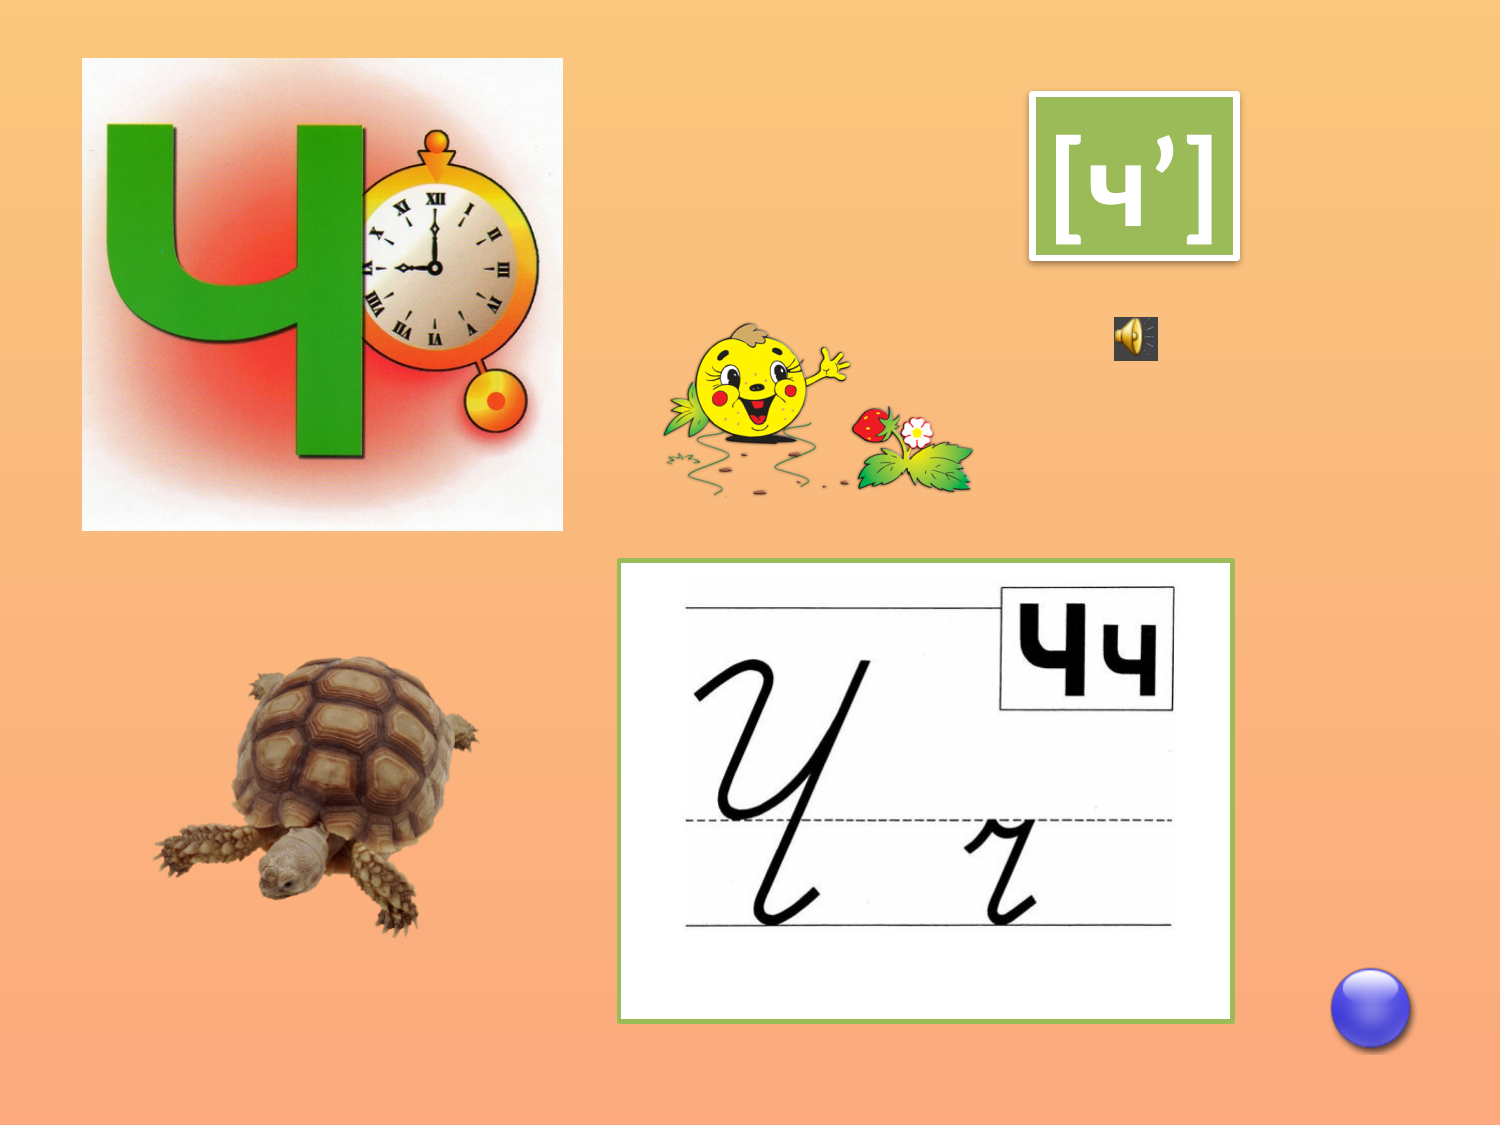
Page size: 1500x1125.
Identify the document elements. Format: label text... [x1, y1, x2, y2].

picture [620, 562, 1231, 1020]
picture [1113, 316, 1159, 362]
picture [655, 316, 975, 499]
text_box [ч’] [1029, 91, 1240, 261]
picture [152, 656, 480, 938]
picture [81, 58, 563, 531]
picture [1323, 960, 1419, 1055]
